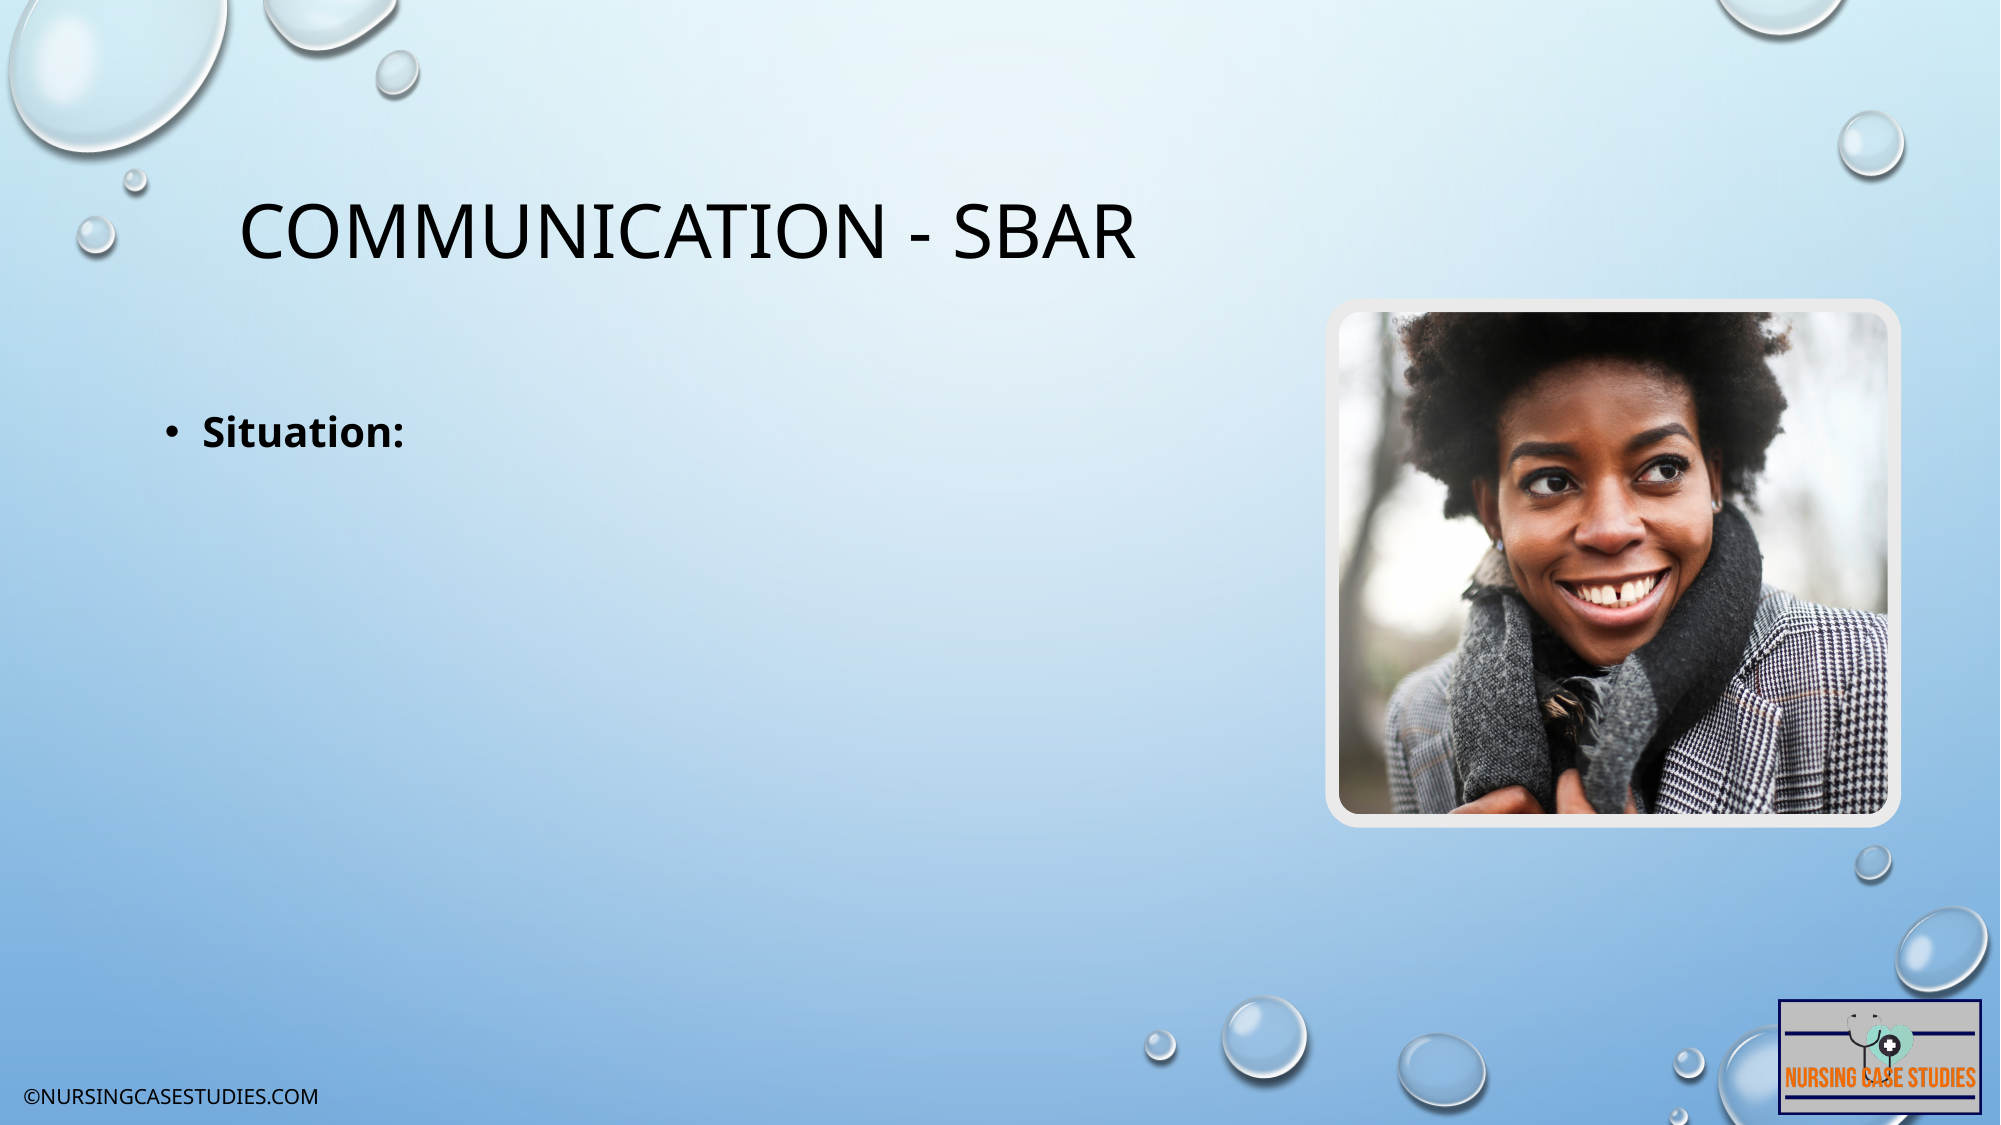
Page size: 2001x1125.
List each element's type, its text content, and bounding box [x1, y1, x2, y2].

footer ©NURSINGCASESTUDIES.COM [8, 1066, 734, 1125]
list Situation: [149, 388, 1227, 1025]
title Communication - SBAR [149, 105, 1227, 364]
picture [0, 0, 2000, 1125]
